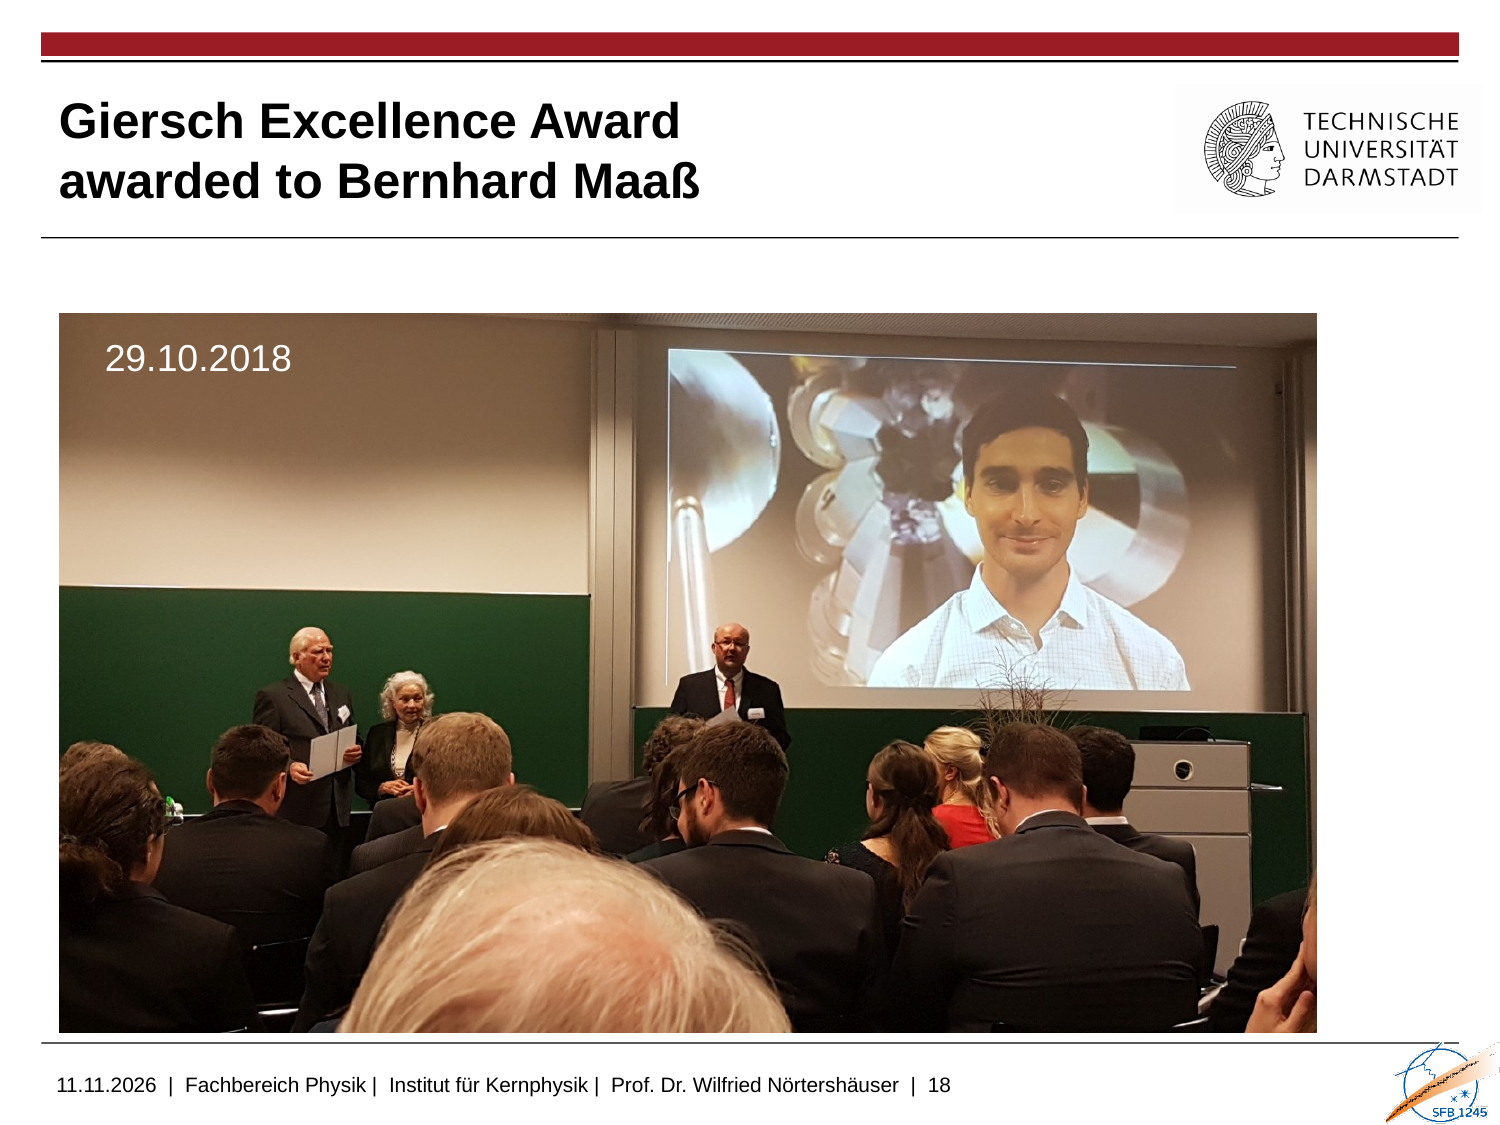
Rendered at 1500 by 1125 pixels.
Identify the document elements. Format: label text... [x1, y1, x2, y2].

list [58, 312, 1318, 1033]
picture [1384, 1040, 1500, 1124]
title Giersch Excellence Award awarded to Bernhard Maaß [58, 79, 1149, 218]
picture [1175, 84, 1483, 214]
